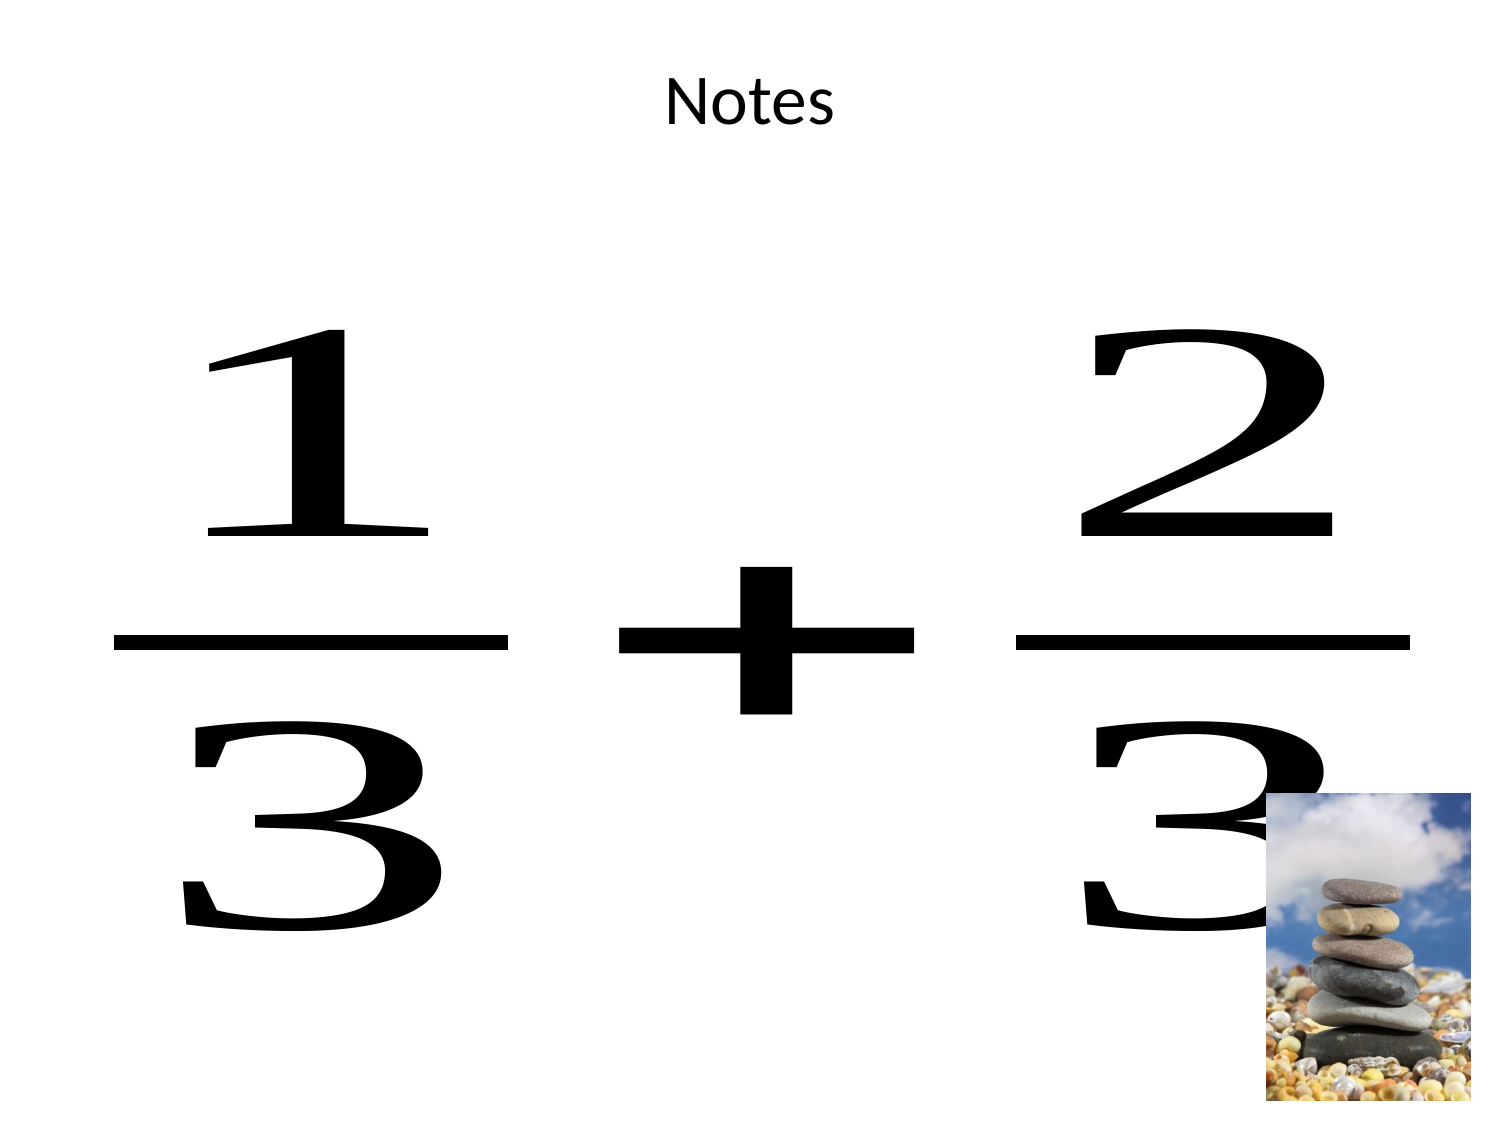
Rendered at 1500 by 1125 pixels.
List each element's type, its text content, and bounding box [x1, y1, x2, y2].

picture [1266, 793, 1471, 1101]
title Notes [75, 45, 1425, 233]
